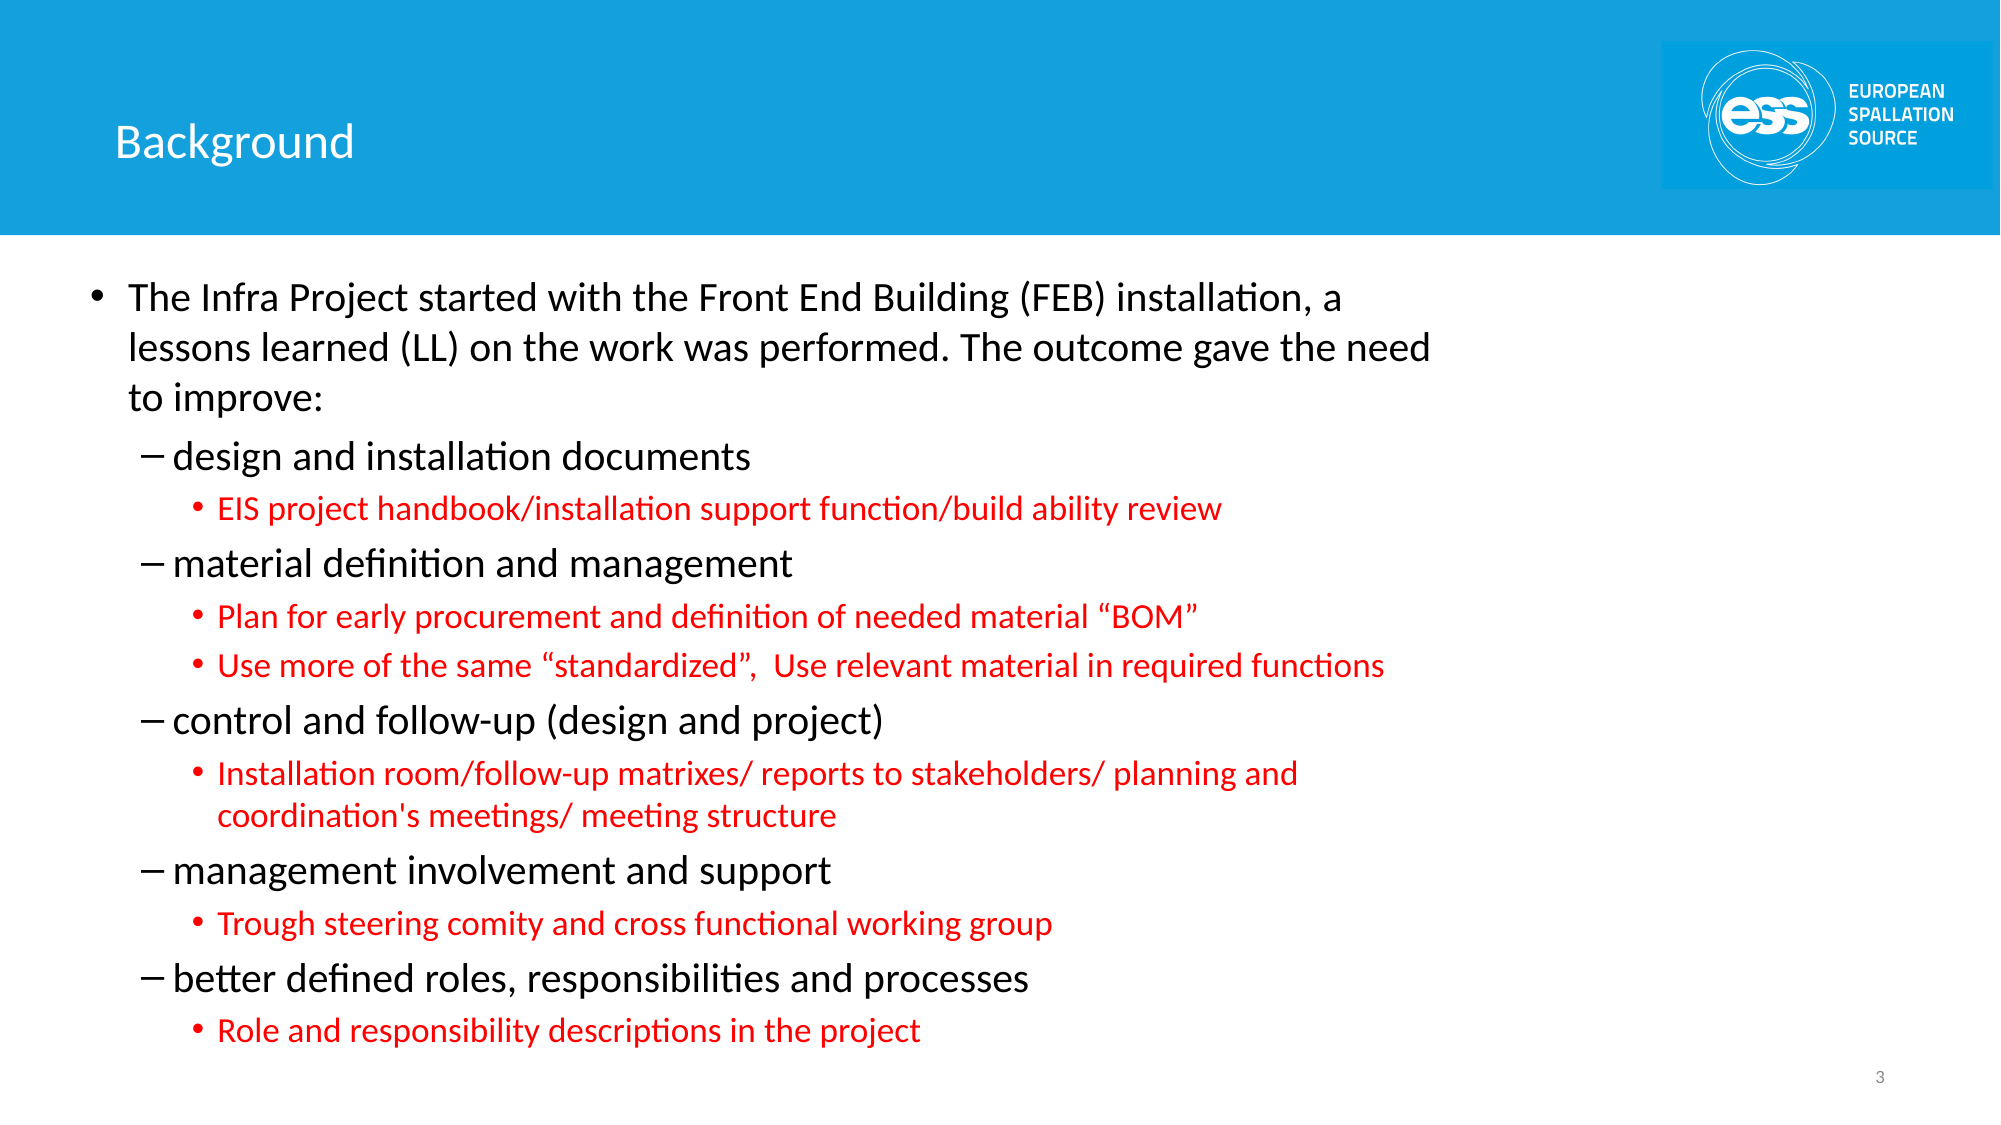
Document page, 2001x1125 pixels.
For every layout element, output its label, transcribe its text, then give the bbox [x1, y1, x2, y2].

text_box The Infra Project started with the Front End Building (FEB) installation, a lessons learned (LL) on the work was performed. The outcome gave the need to improve: design and installation documents EIS project handbook/installation support function/build ability review material definition and management Plan for early procurement and definition of needed material “BOM” Use more of the same “standardized”, Use relevant material in required functions control and follow-up (design and project) Installation room/follow-up matrixes/ reports to stakeholders/ planning and coordination's meetings/ meeting structure management involvement and support Trough steering comity and cross functional working group better defined roles, responsibilities and processes Role and responsibility descriptions in the project [75, 262, 1483, 1059]
picture [1909, 131, 1916, 144]
picture [1922, 87, 1930, 97]
picture [1910, 85, 1918, 97]
picture [1929, 108, 1936, 120]
slide_number 3 [1433, 1045, 1900, 1106]
picture [1861, 85, 1870, 97]
picture [1886, 131, 1895, 144]
picture [1884, 108, 1890, 121]
picture [1913, 108, 1922, 120]
picture [1948, 108, 1952, 121]
picture [1872, 108, 1880, 120]
title Background [99, 45, 1662, 233]
picture [1893, 108, 1900, 121]
picture [1874, 131, 1882, 144]
picture [1861, 108, 1869, 120]
picture [1887, 84, 1895, 97]
picture [1902, 112, 1911, 121]
picture [1899, 85, 1907, 97]
picture [1722, 97, 1809, 134]
picture [1939, 85, 1943, 97]
picture [1874, 85, 1882, 97]
picture [1898, 134, 1905, 144]
picture [1850, 85, 1858, 97]
